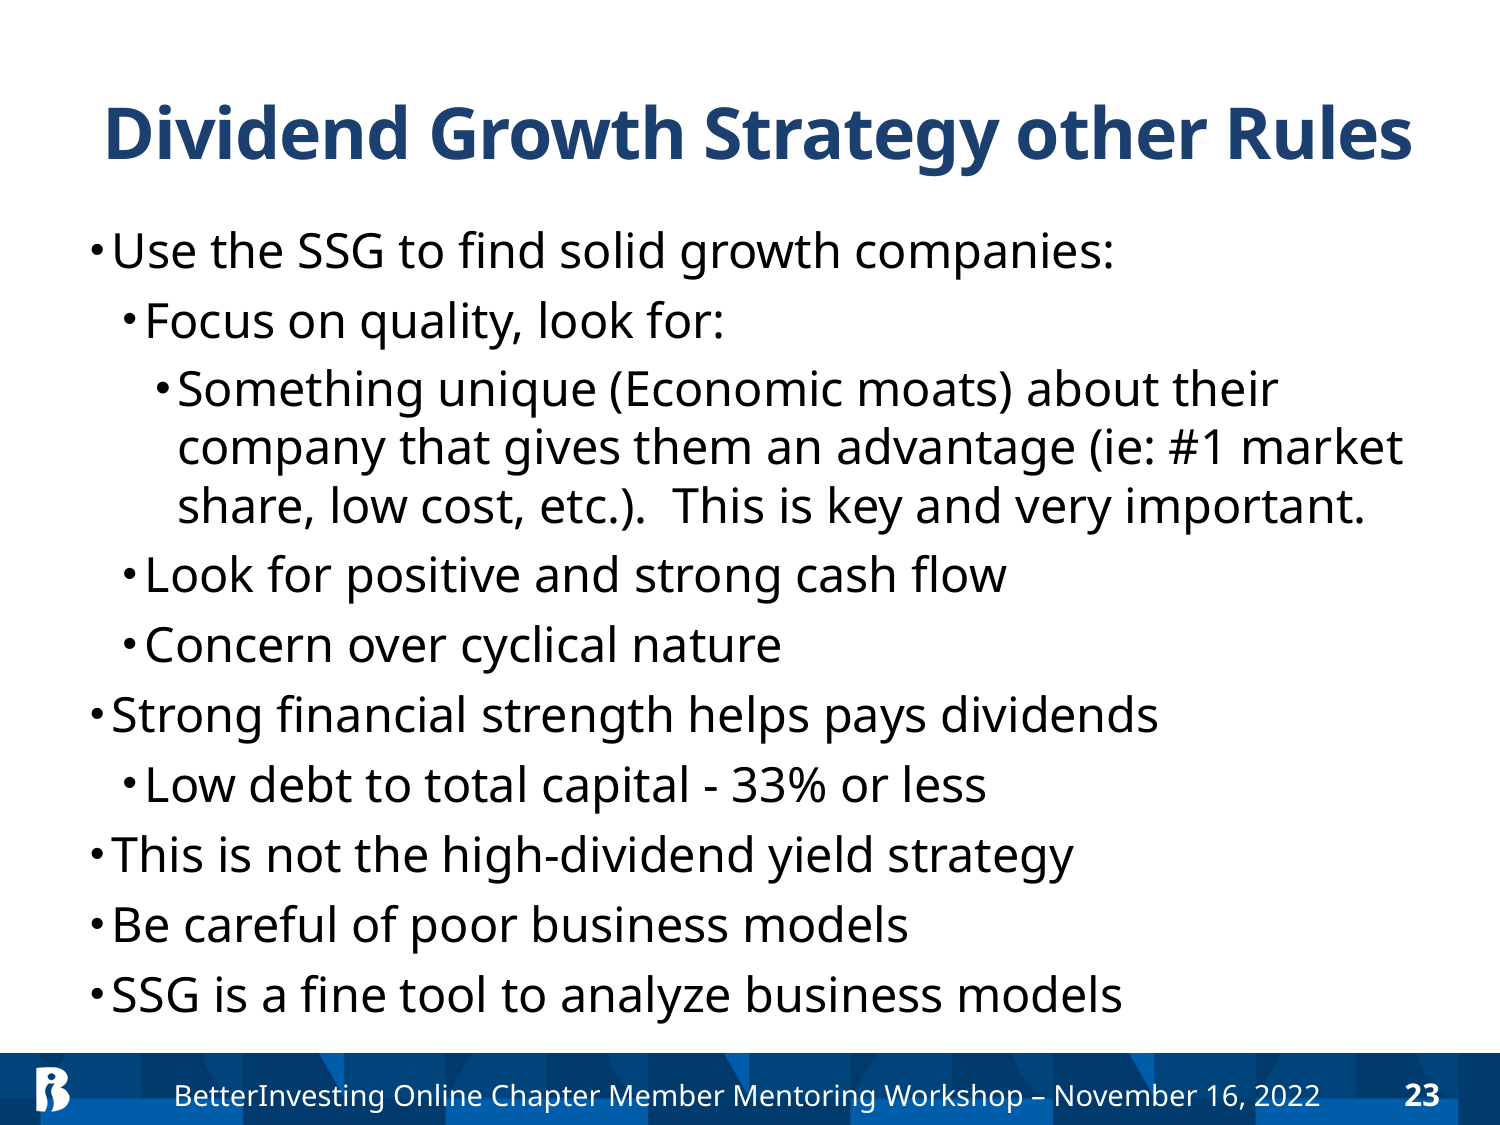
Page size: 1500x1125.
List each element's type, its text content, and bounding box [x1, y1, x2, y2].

picture [900, 1088, 907, 1101]
picture [1225, 1095, 1234, 1104]
picture [178, 1096, 188, 1104]
picture [1274, 1088, 1283, 1104]
picture [1061, 1088, 1070, 1102]
list Use the SSG to find solid growth companies: Focus on quality, look for: Something unique (Economic moats) about their company that gives them an advantage (ie: #1 market share, low cost, etc.). This is key and very important. Look for positive and strong cash flow Concern over cyclical nature Strong financial strength helps pays dividends Low debt to total capital - 33% or less This is not the high-dividend yield strategy Be careful of poor business models SSG is a fine tool to analyze business models [75, 212, 1425, 1088]
picture [683, 1092, 692, 1104]
title Dividend Growth Strategy other Rules [87, 37, 1438, 225]
slide_number 23 [1382, 1072, 1463, 1121]
picture [178, 1088, 187, 1094]
picture [398, 1088, 411, 1104]
picture [1156, 1092, 1165, 1104]
picture [616, 1088, 626, 1102]
picture [740, 1088, 750, 1102]
picture [0, 1037, 1500, 1125]
picture [888, 1088, 895, 1102]
